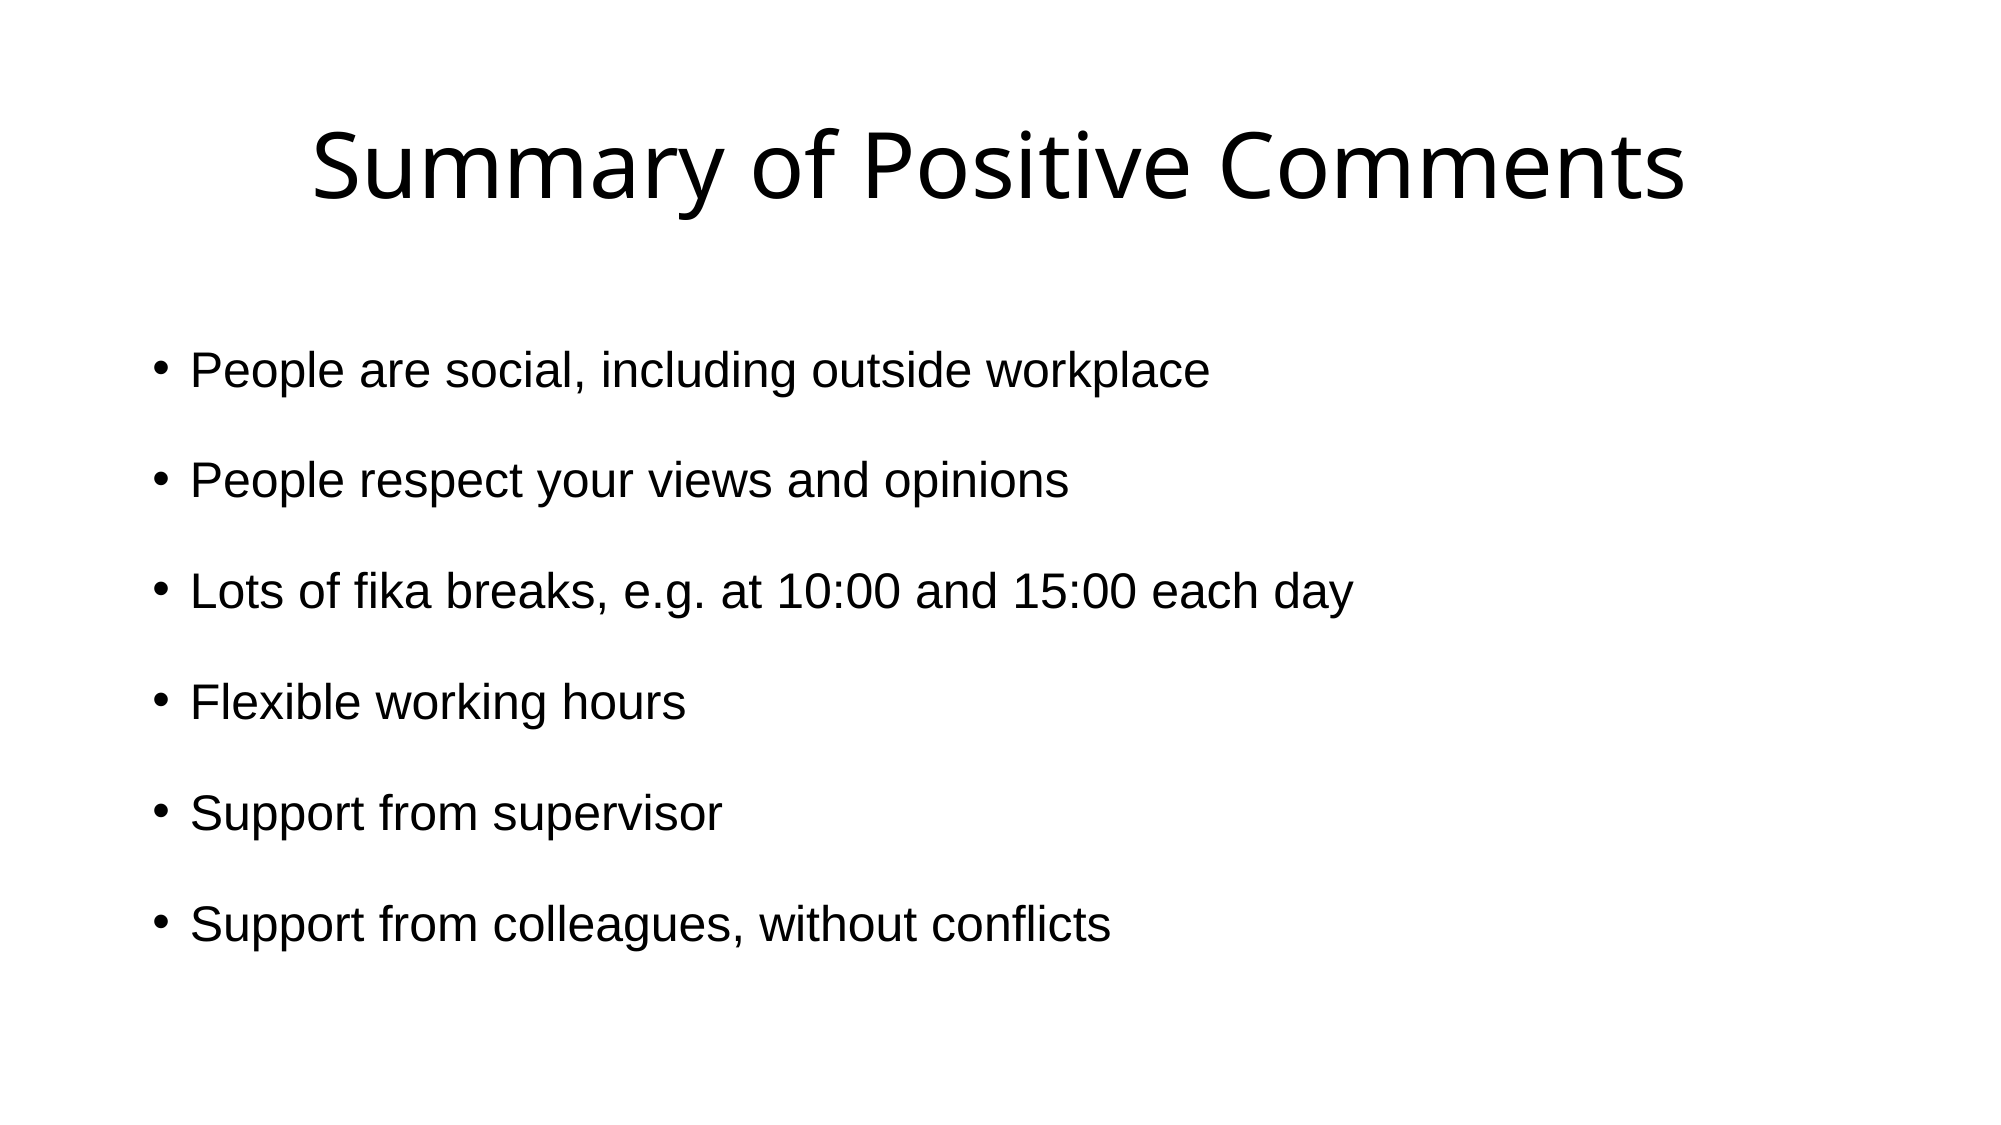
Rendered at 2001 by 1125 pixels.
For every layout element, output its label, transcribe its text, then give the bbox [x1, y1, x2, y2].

list People are social, including outside workplace People respect your views and opinions Lots of fika breaks, e.g. at 10:00 and 15:00 each day Flexible working hours Support from supervisor Support from colleagues, without conflicts [137, 299, 1863, 1014]
title Summary of Positive Comments [137, 59, 1863, 278]
